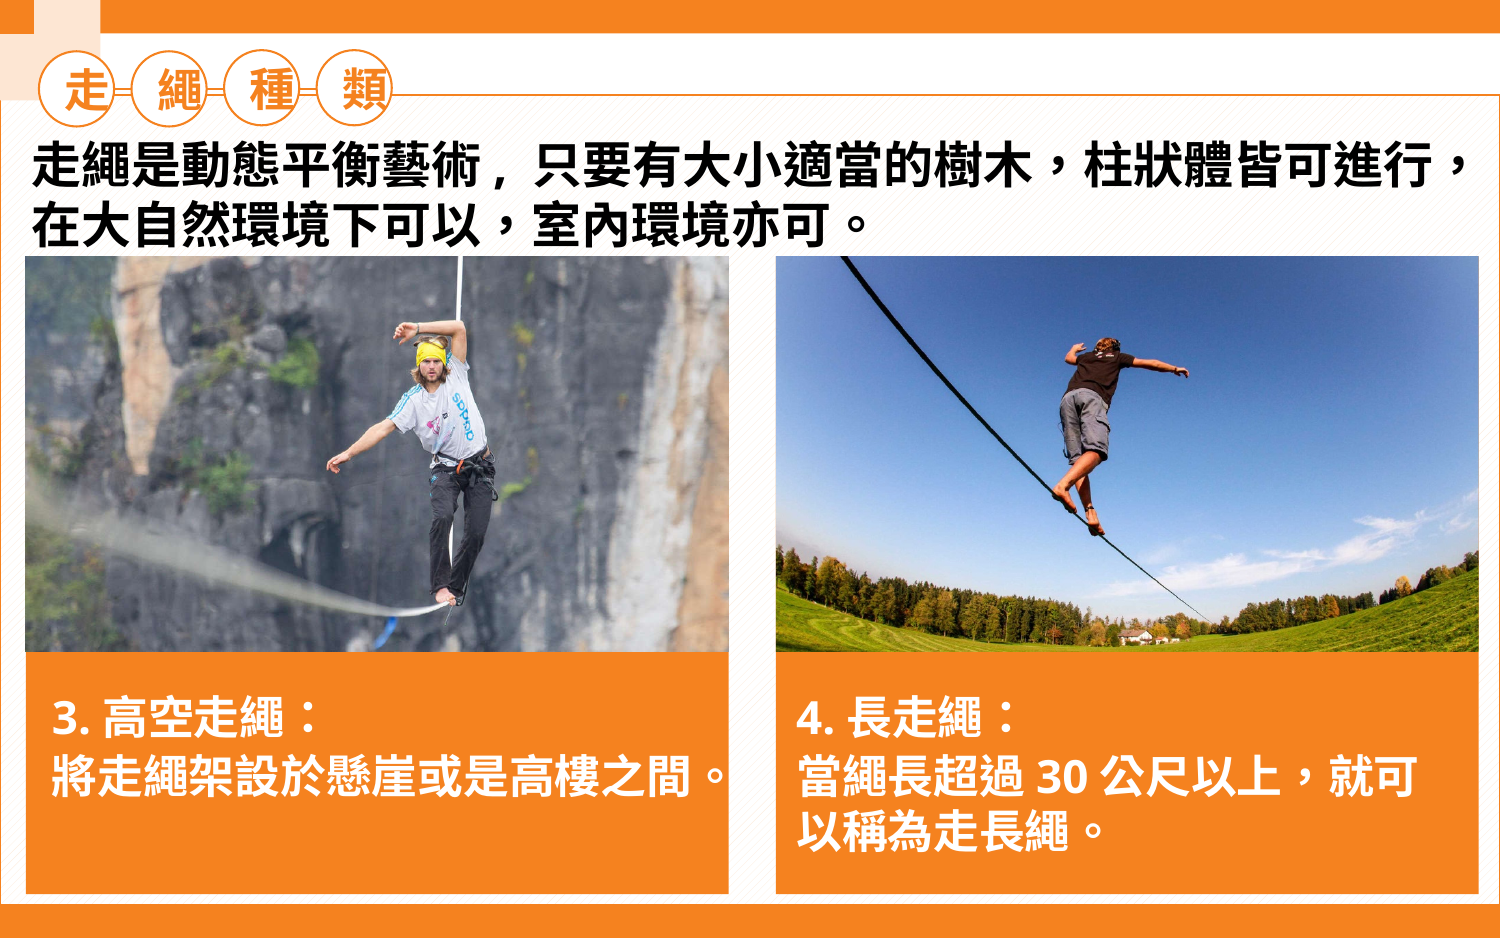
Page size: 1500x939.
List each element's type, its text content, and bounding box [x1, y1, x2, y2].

text_box 走繩是動態平衡藝術, 只要有大小適當的樹木，柱狀體皆可進行，在大自然環境下可以，室內環境亦可。 [16, 126, 1479, 262]
text_box [0, 903, 1500, 938]
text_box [0, 0, 101, 101]
text_box [774, 658, 1481, 896]
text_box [38, 49, 392, 127]
text_box [0, 93, 1500, 903]
text_box 4.長走繩： 當繩長超過30公尺以上，就可以稱為走長繩。 [781, 681, 1473, 866]
text_box [24, 658, 731, 896]
text_box [101, 0, 1500, 35]
picture [25, 256, 729, 652]
text_box 3.高空走繩： 將走繩架設於懸崖或是高樓之間。 [37, 681, 729, 811]
picture [775, 255, 1479, 652]
